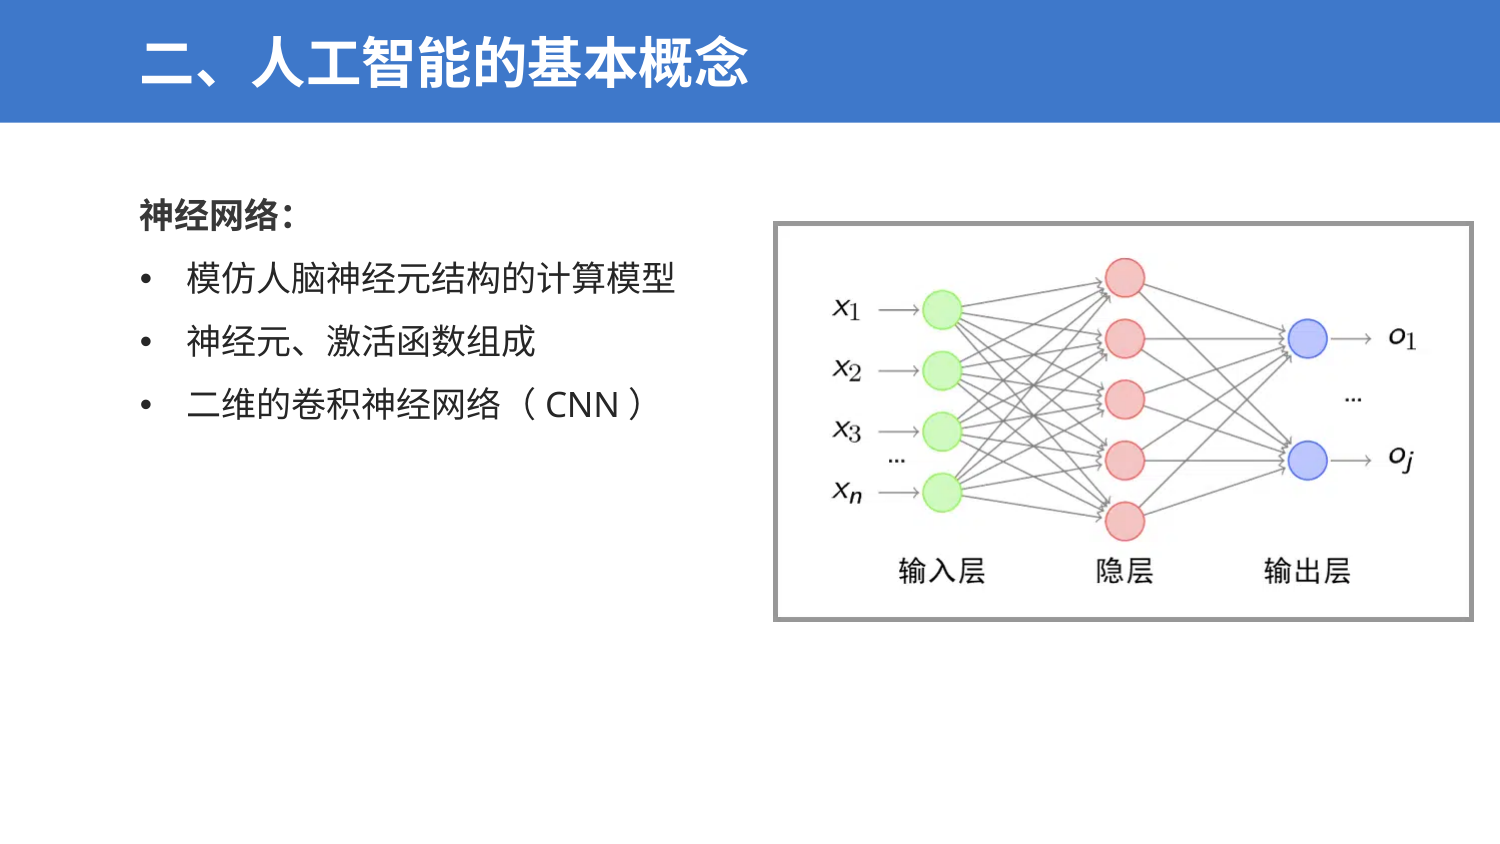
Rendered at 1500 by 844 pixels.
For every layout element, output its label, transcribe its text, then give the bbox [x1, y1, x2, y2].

text_box 神经网络： 模仿人脑神经元结构的计算模型 神经元、激活函数组成 二维的卷积神经网络（CNN） [125, 165, 1391, 781]
text_box 二、人工智能的基本概念 [125, 15, 1406, 107]
text_box [0, 0, 1500, 123]
picture [773, 221, 1474, 622]
